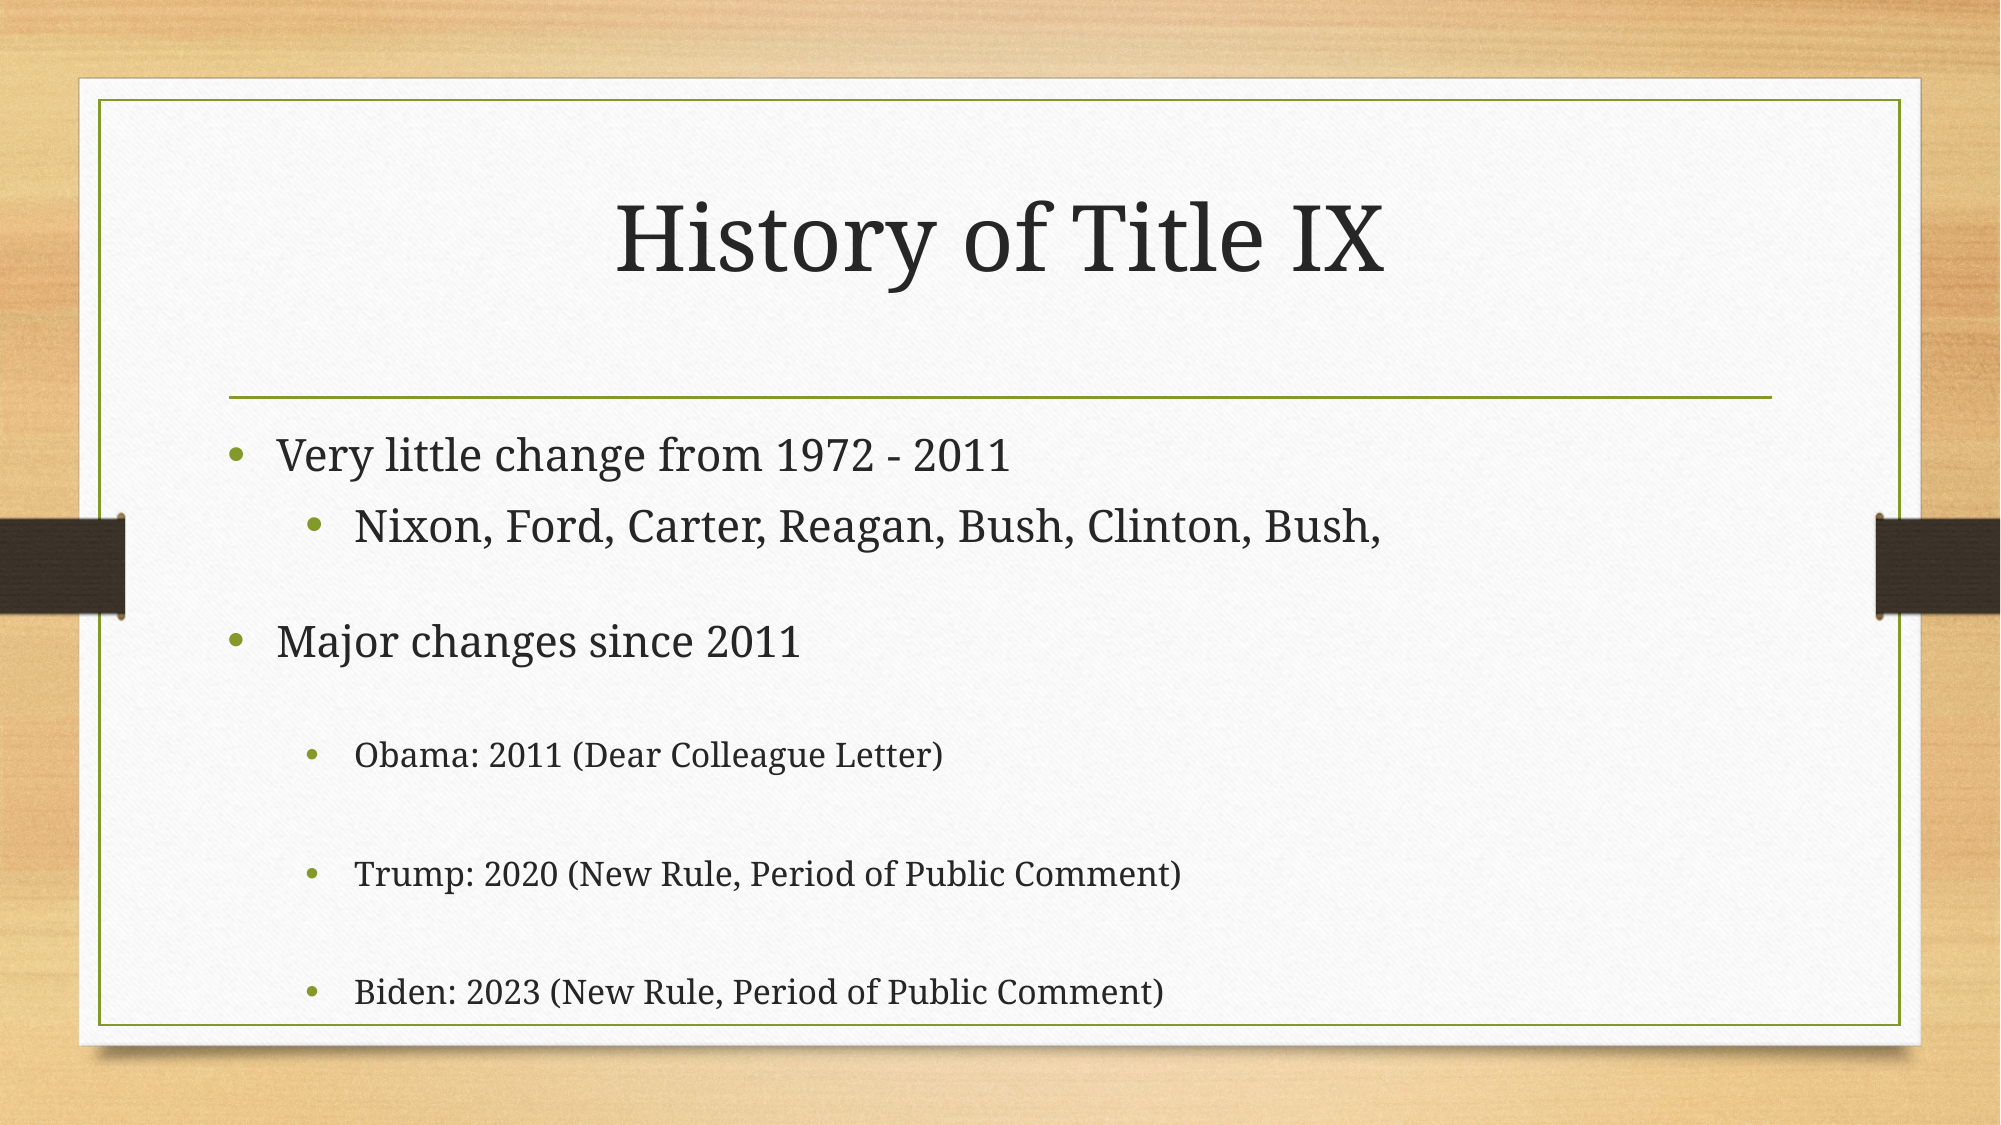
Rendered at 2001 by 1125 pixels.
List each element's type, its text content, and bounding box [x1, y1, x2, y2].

list Very little change from 1972 - 2011 Nixon, Ford, Carter, Reagan, Bush, Clinton, Bush, Major changes since 2011 Obama: 2011 (Dear Colleague Letter) Trump: 2020 (New Rule, Period of Public Comment) Biden: 2023 (New Rule, Period of Public Comment) [212, 419, 1788, 1028]
picture [0, 0, 2001, 1125]
title History of Title IX [212, 161, 1788, 375]
